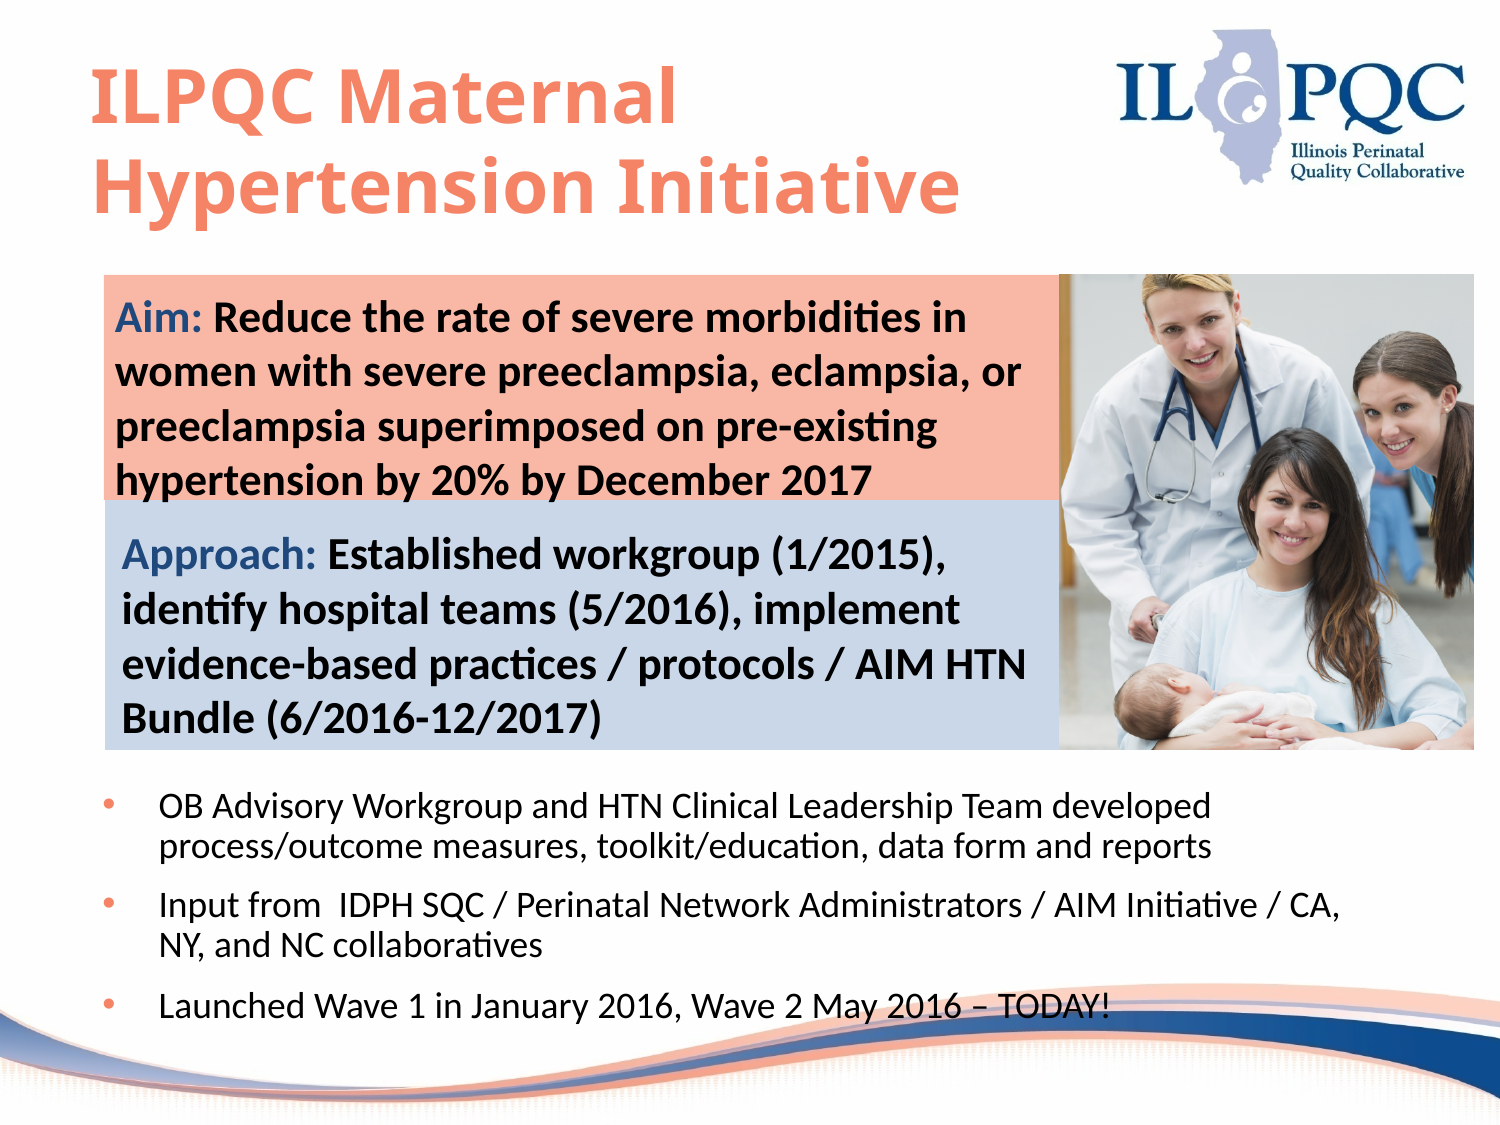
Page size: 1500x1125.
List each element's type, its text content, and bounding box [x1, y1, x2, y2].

title ILPQC Maternal Hypertension Initiative [75, 45, 1425, 233]
text_box OB Advisory Workgroup and HTN Clinical Leadership Team developed process/outcome measures, toolkit/education, data form and reports Input from IDPH SQC / Perinatal Network Administrators / AIM Initiative / CA, NY, and NC collaboratives Launched Wave 1 in January 2016, Wave 2 May 2016 – TODAY! [87, 753, 1413, 1034]
list Aim: Reduce the rate of severe morbidities in women with severe preeclampsia, eclampsia, or preeclampsia superimposed on pre-existing hypertension by 20% by December 2017 [99, 275, 1056, 513]
list Approach: Established workgroup (1/2015), identify hospital teams (5/2016), implement evidence-based practices / protocols / AIM HTN Bundle (6/2016-12/2017) [106, 513, 1054, 751]
picture [0, 0, 1500, 1125]
text_box [103, 513, 1055, 752]
